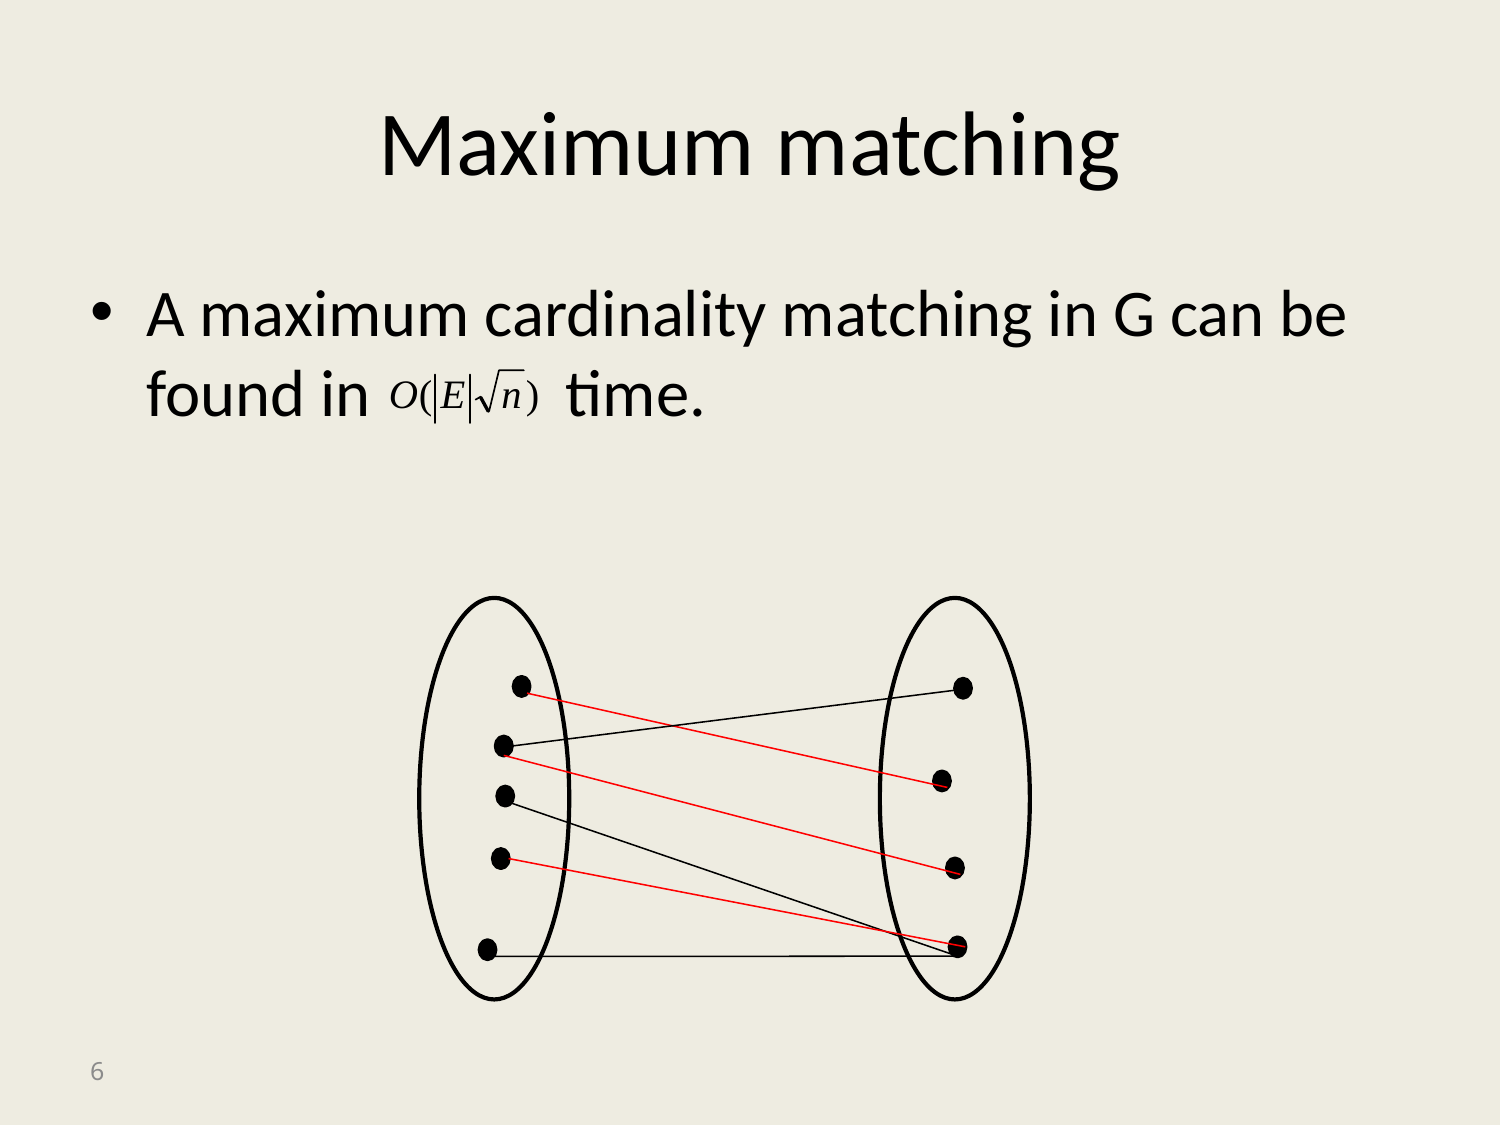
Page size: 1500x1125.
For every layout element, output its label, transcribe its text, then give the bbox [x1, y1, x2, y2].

slide_number 6 [75, 1042, 425, 1103]
title Maximum matching [75, 45, 1425, 233]
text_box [383, 361, 547, 433]
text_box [419, 597, 1031, 1000]
list A maximum cardinality matching in G can be found in time. [75, 262, 1425, 1005]
